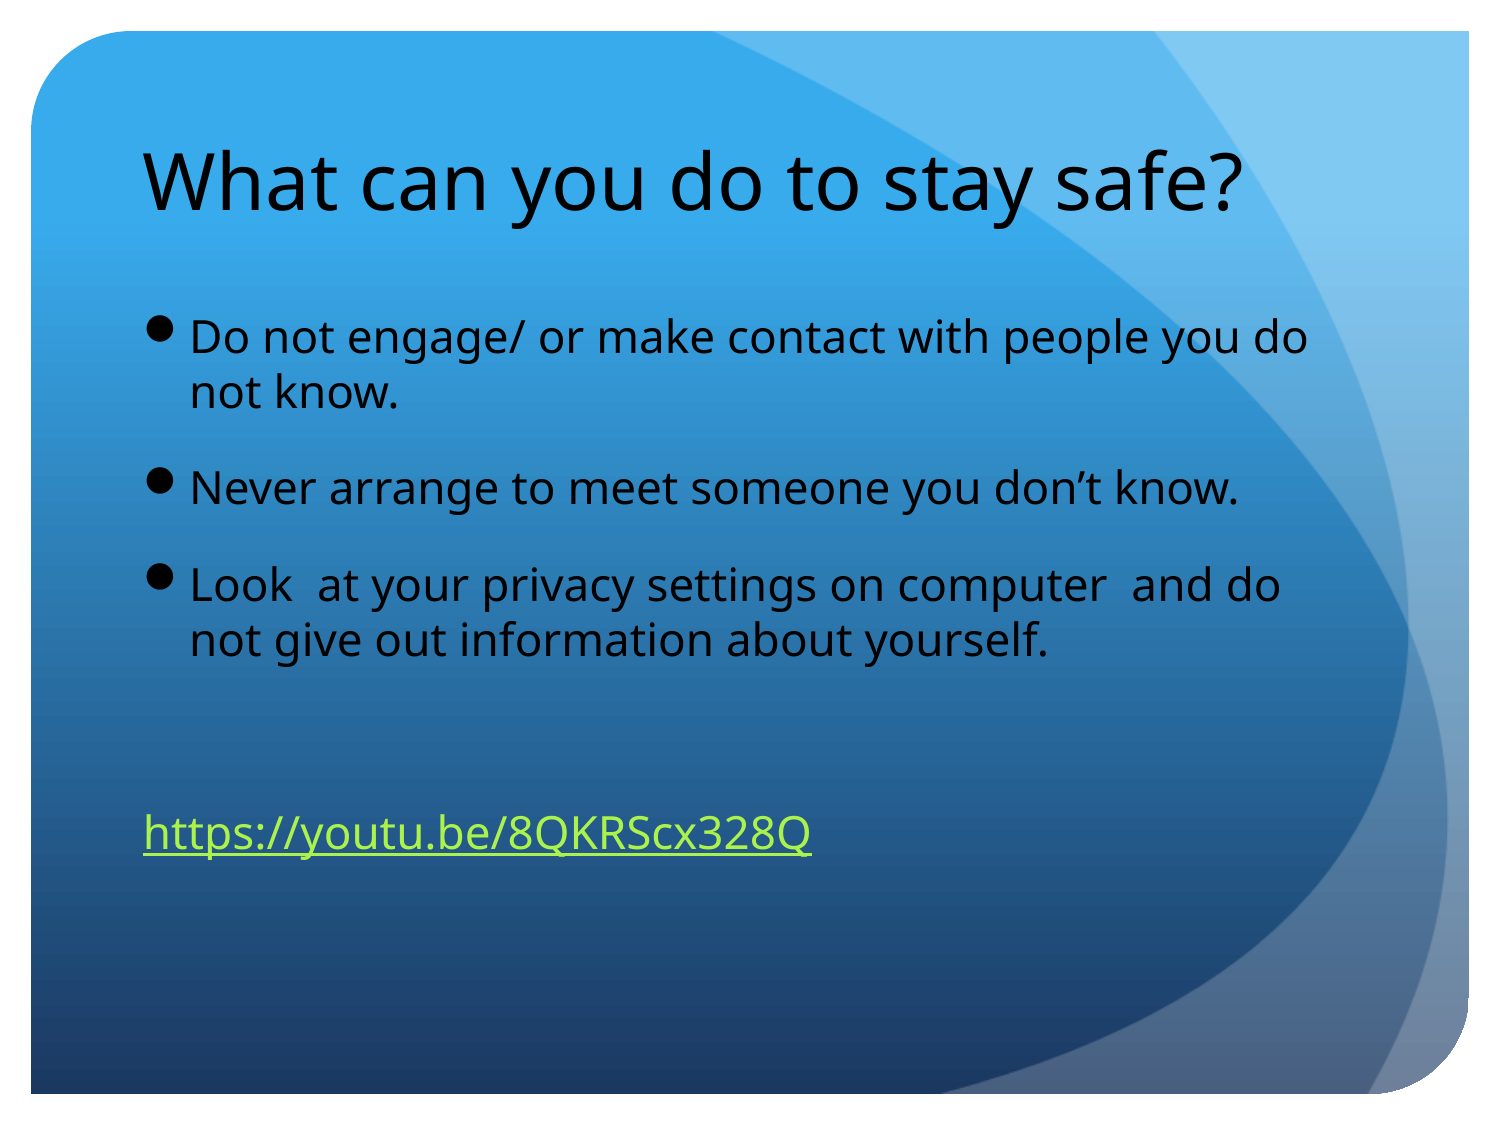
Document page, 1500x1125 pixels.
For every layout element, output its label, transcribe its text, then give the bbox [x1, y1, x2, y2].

picture [24, 30, 1473, 1094]
list Do not engage/ or make contact with people you do not know. Never arrange to meet someone you don’t know. Look at your privacy settings on computer and do not give out information about yourself. https://youtu.be/8QKRScx328Q [127, 299, 1372, 929]
title What can you do to stay safe? [127, 62, 1372, 234]
